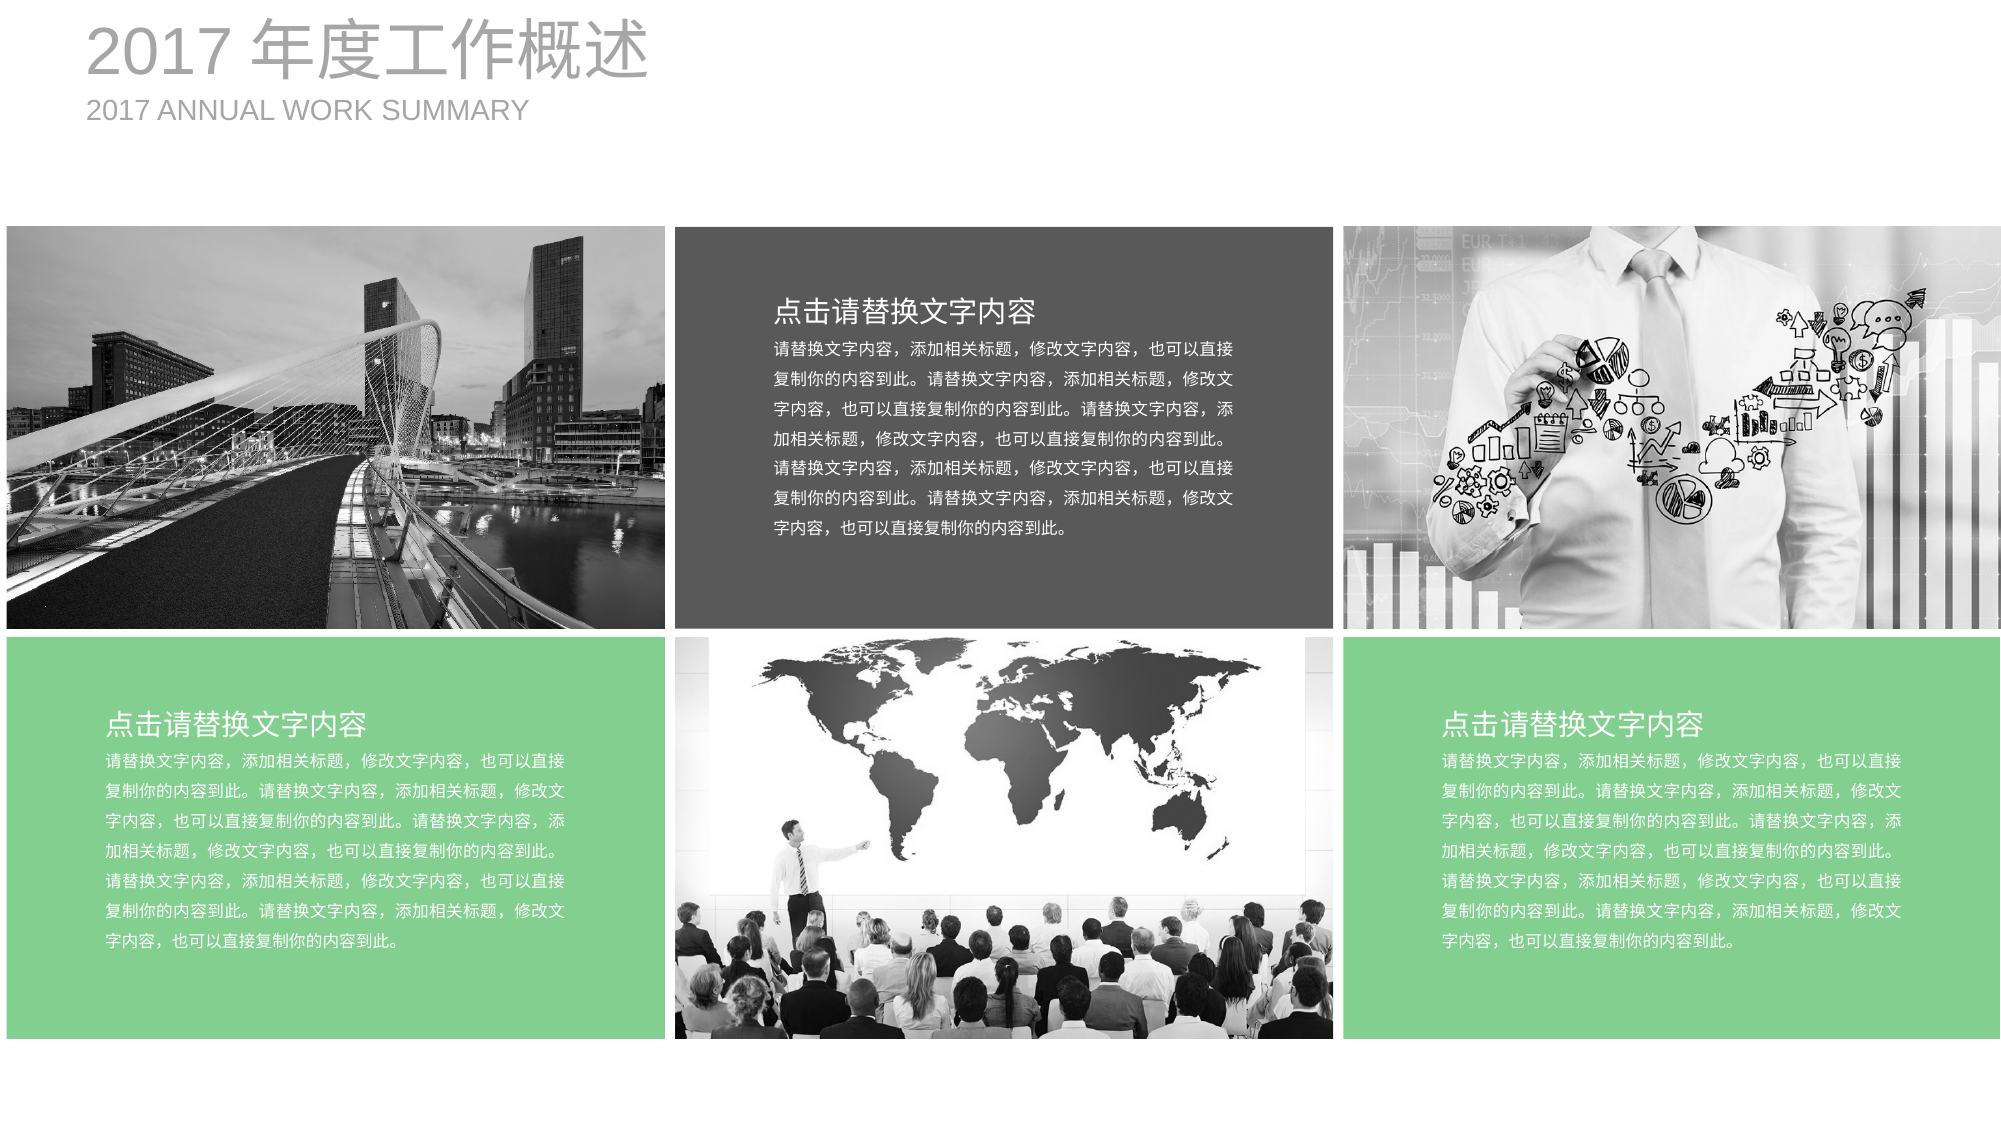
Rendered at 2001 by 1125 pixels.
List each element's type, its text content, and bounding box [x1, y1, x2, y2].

text_box [6, 636, 666, 1040]
text_box 2017 ANNUAL WORK SUMMARY [85, 91, 547, 127]
text_box 点击请替换文字内容 请替换文字内容，添加相关标题，修改文字内容，也可以直接复制你的内容到此。请替换文字内容，添加相关标题，修改文字内容，也可以直接复制你的内容到此。请替换文字内容，添加相关标题，修改文字内容，也可以直接复制你的内容到此。请替换文字内容，添加相关标题，修改文字内容，也可以直接复制你的内容到此。请替换文字内容，添加相关标题，修改文字内容，也可以直接复制你的内容到此。 [773, 276, 1235, 539]
text_box 点击请替换文字内容 请替换文字内容，添加相关标题，修改文字内容，也可以直接复制你的内容到此。请替换文字内容，添加相关标题，修改文字内容，也可以直接复制你的内容到此。请替换文字内容，添加相关标题，修改文字内容，也可以直接复制你的内容到此。请替换文字内容，添加相关标题，修改文字内容，也可以直接复制你的内容到此。请替换文字内容，添加相关标题，修改文字内容，也可以直接复制你的内容到此。 [105, 688, 566, 951]
text_box [1342, 636, 2000, 1040]
text_box [674, 636, 1334, 1040]
text_box [674, 226, 1334, 630]
text_box [6, 226, 666, 630]
text_box 点击请替换文字内容 请替换文字内容，添加相关标题，修改文字内容，也可以直接复制你的内容到此。请替换文字内容，添加相关标题，修改文字内容，也可以直接复制你的内容到此。请替换文字内容，添加相关标题，修改文字内容，也可以直接复制你的内容到此。请替换文字内容，添加相关标题，修改文字内容，也可以直接复制你的内容到此。请替换文字内容，添加相关标题，修改文字内容，也可以直接复制你的内容到此。 [1441, 688, 1903, 951]
text_box 2017年度工作概述 [85, 7, 734, 88]
text_box [1342, 226, 2000, 630]
